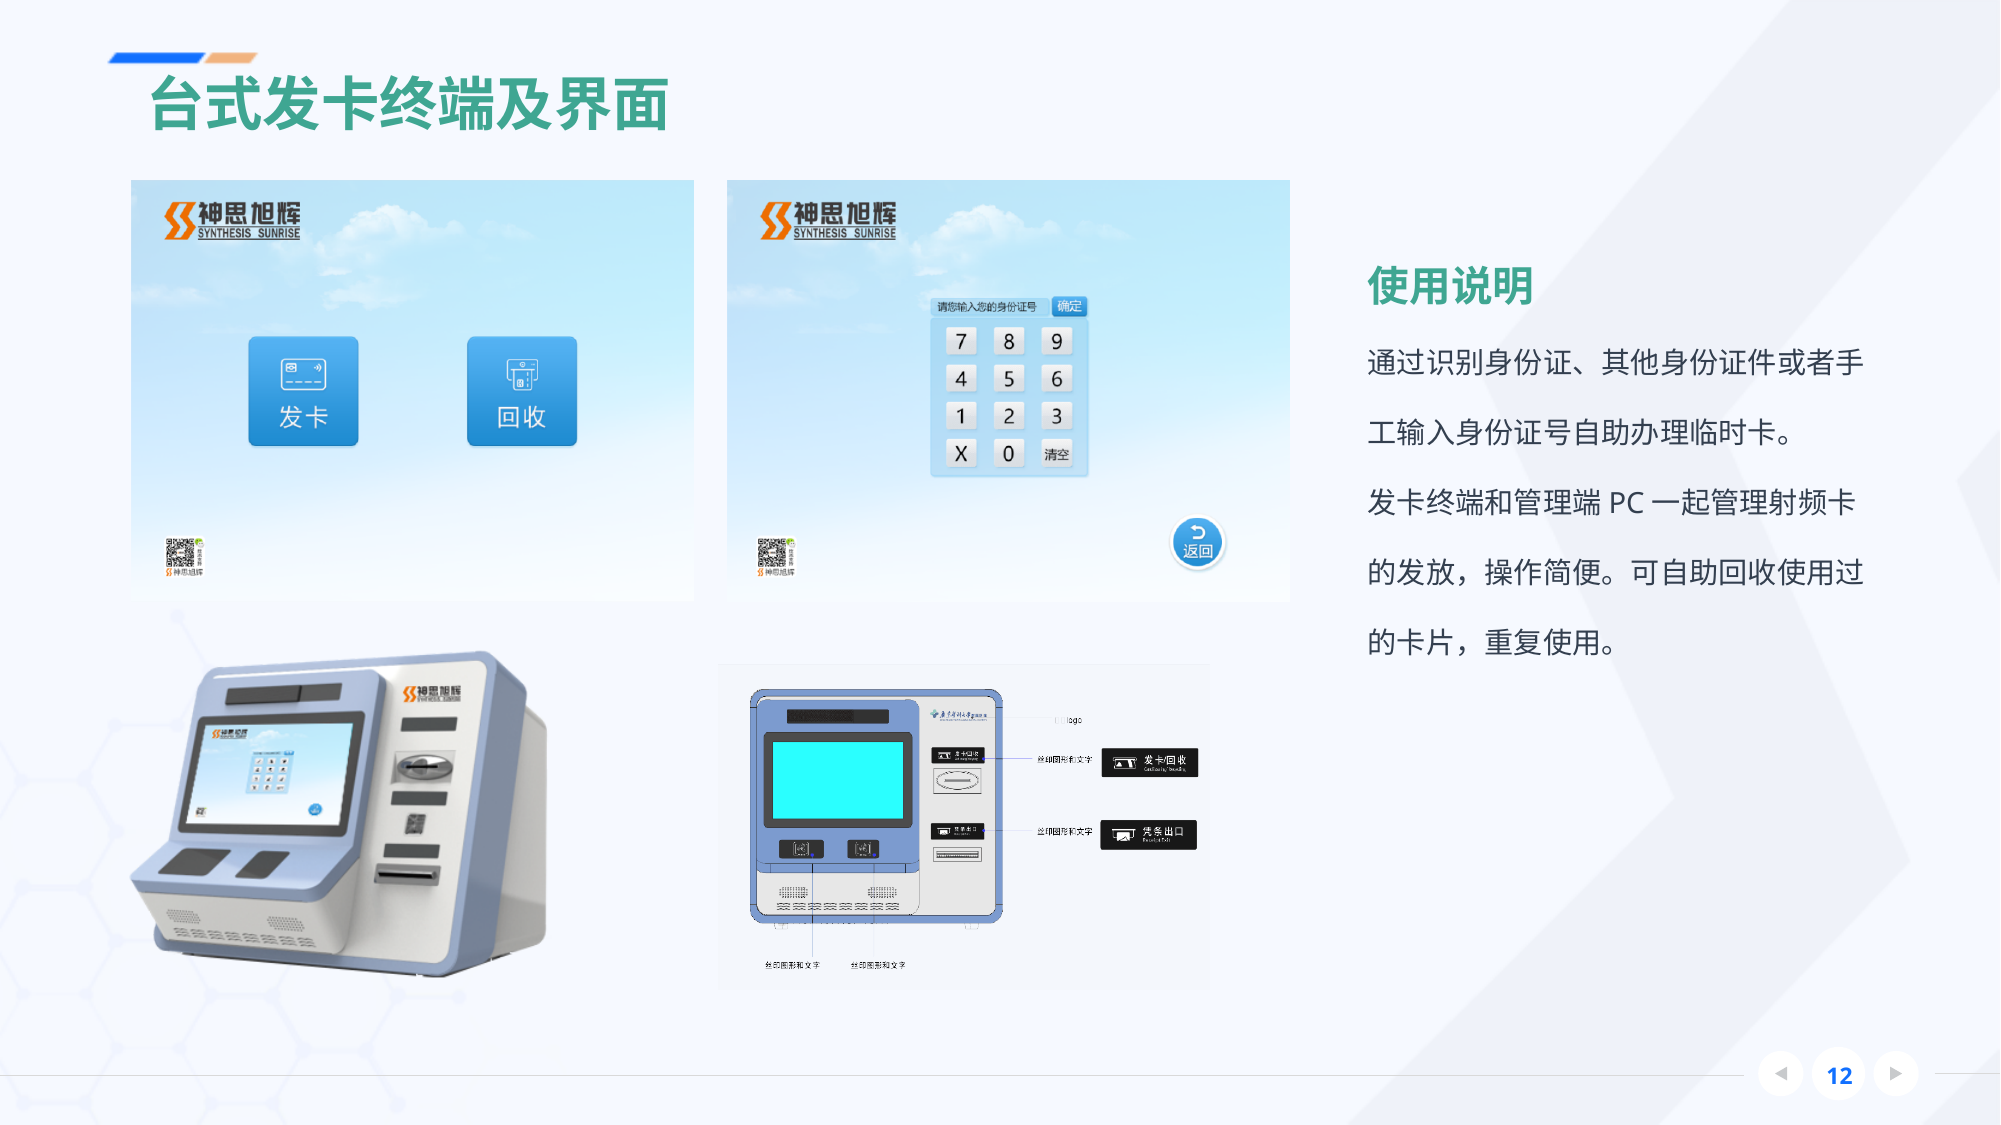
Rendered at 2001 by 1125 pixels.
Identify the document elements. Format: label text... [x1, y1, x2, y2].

picture [0, 0, 2001, 1125]
title 台式发卡终端及界面 [131, 67, 1383, 148]
text_box 使用说明 通过识别身份证、其他身份证件或者手工输入身份证号自助办理临时卡。 发卡终端和管理端PC一起管理射频卡的发放，操作简便。可自助回收使用过的卡片，重复使用。 [1352, 227, 1886, 719]
